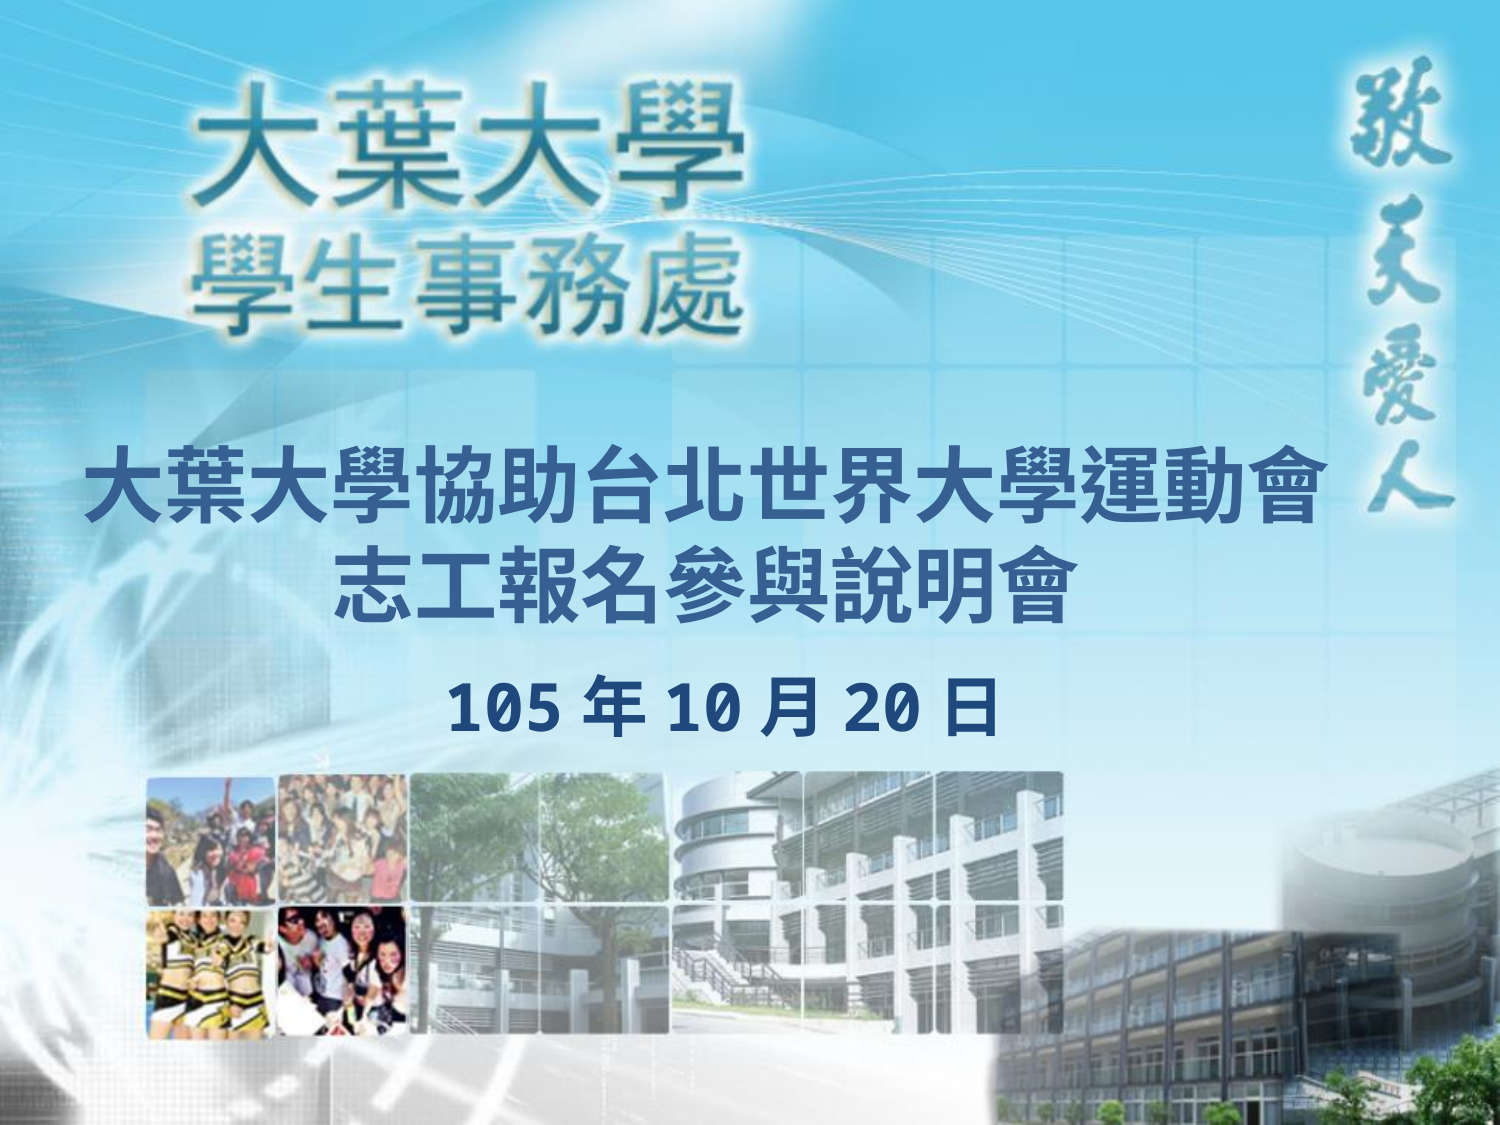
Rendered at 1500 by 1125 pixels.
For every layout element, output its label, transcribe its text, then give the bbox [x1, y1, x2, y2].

subtitle 105年10月20日 [200, 656, 1250, 945]
slide_number 0 [1074, 1042, 1425, 1103]
title 大葉大學協助台北世界大學運動會 志工報名參與說明會 [5, 326, 1406, 740]
picture [0, 0, 1500, 1125]
